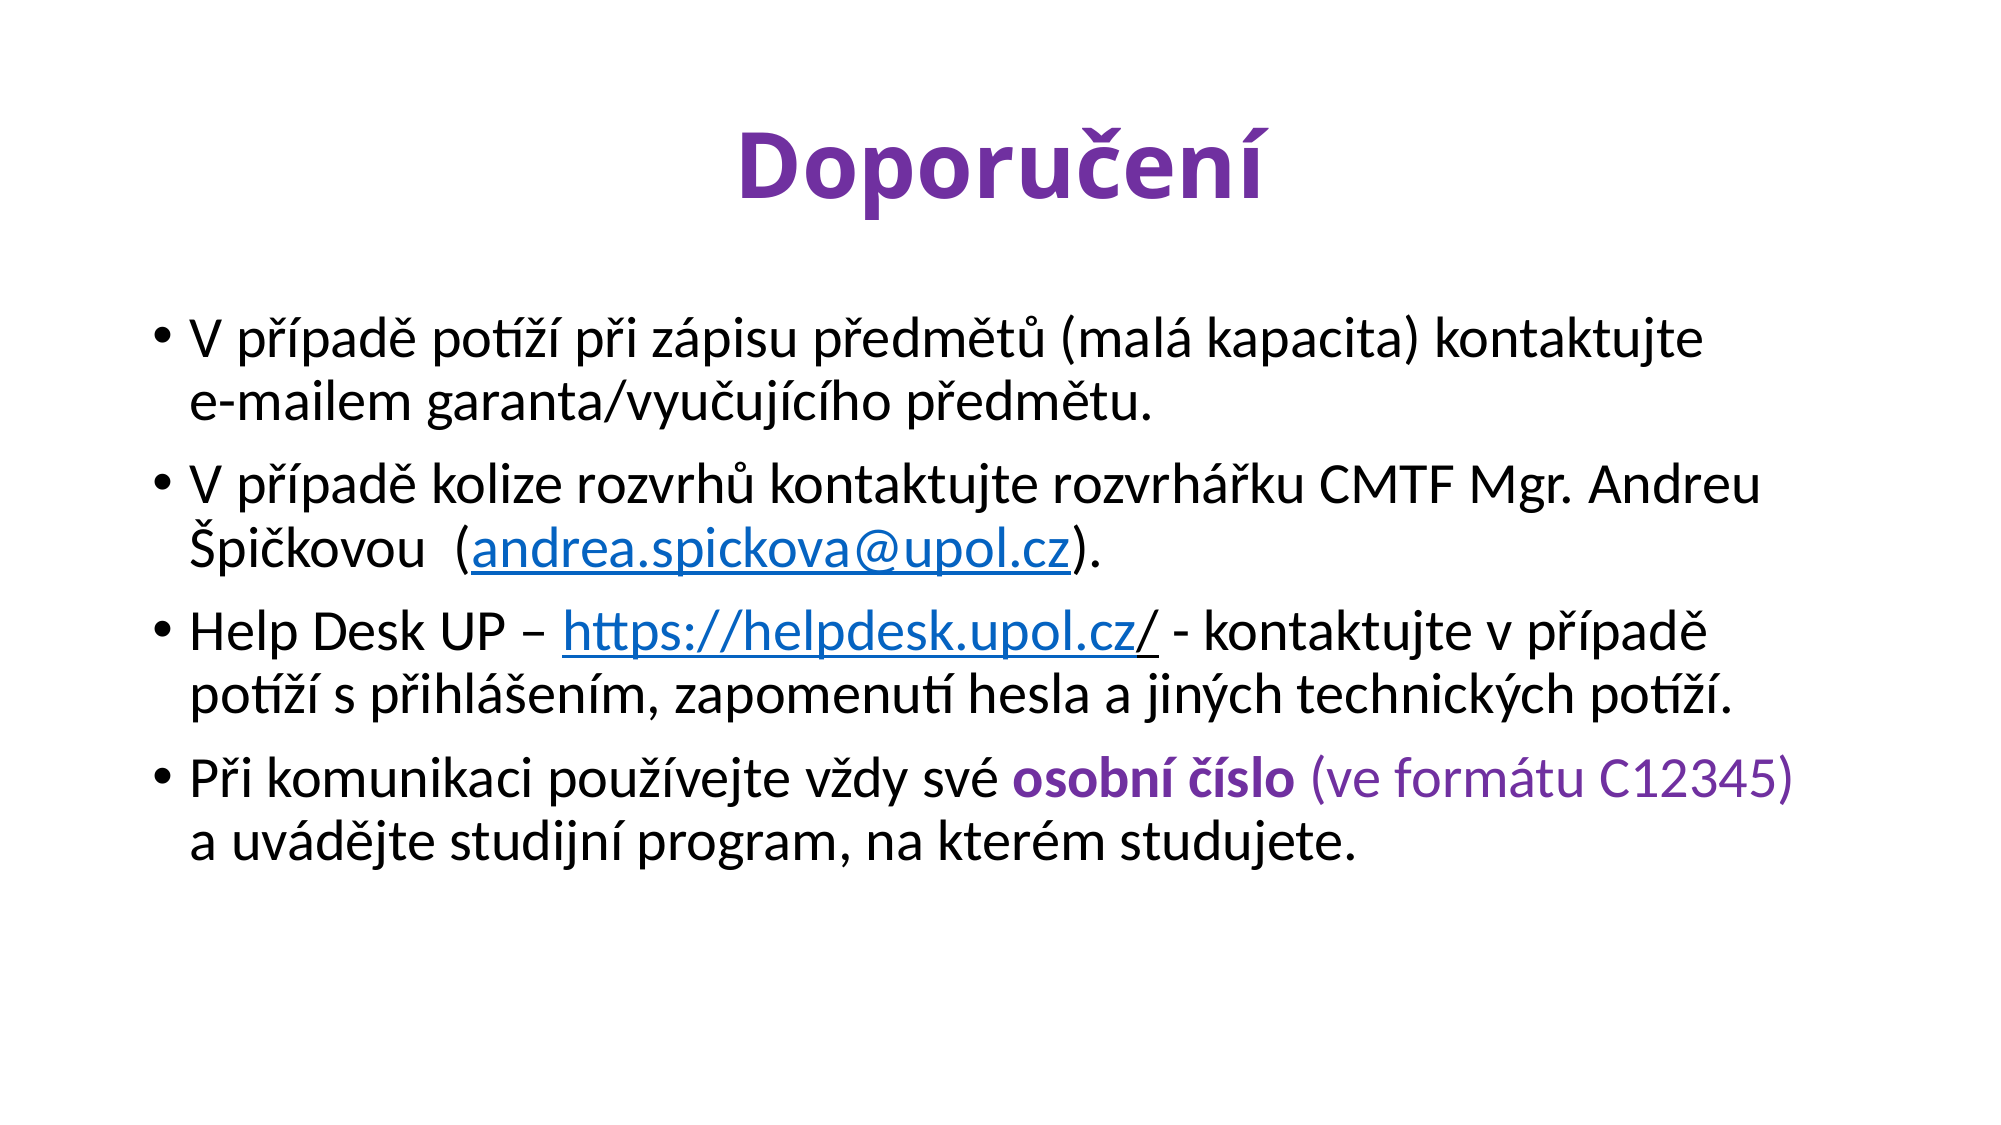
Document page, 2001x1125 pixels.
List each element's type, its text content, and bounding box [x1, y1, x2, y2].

list V případě potíží při zápisu předmětů (malá kapacita) kontaktujte e-mailem garanta/vyučujícího předmětu. V případě kolize rozvrhů kontaktujte rozvrhářku CMTF Mgr. Andreu Špičkovou (andrea.spickova@upol.cz). Help Desk UP – https://helpdesk.upol.cz/ - kontaktujte v případě potíží s přihlášením, zapomenutí hesla a jiných technických potíží. Při komunikaci používejte vždy své osobní číslo (ve formátu C12345) a uvádějte studijní program, na kterém studujete. [137, 299, 1863, 1014]
title Doporučení [137, 59, 1863, 278]
